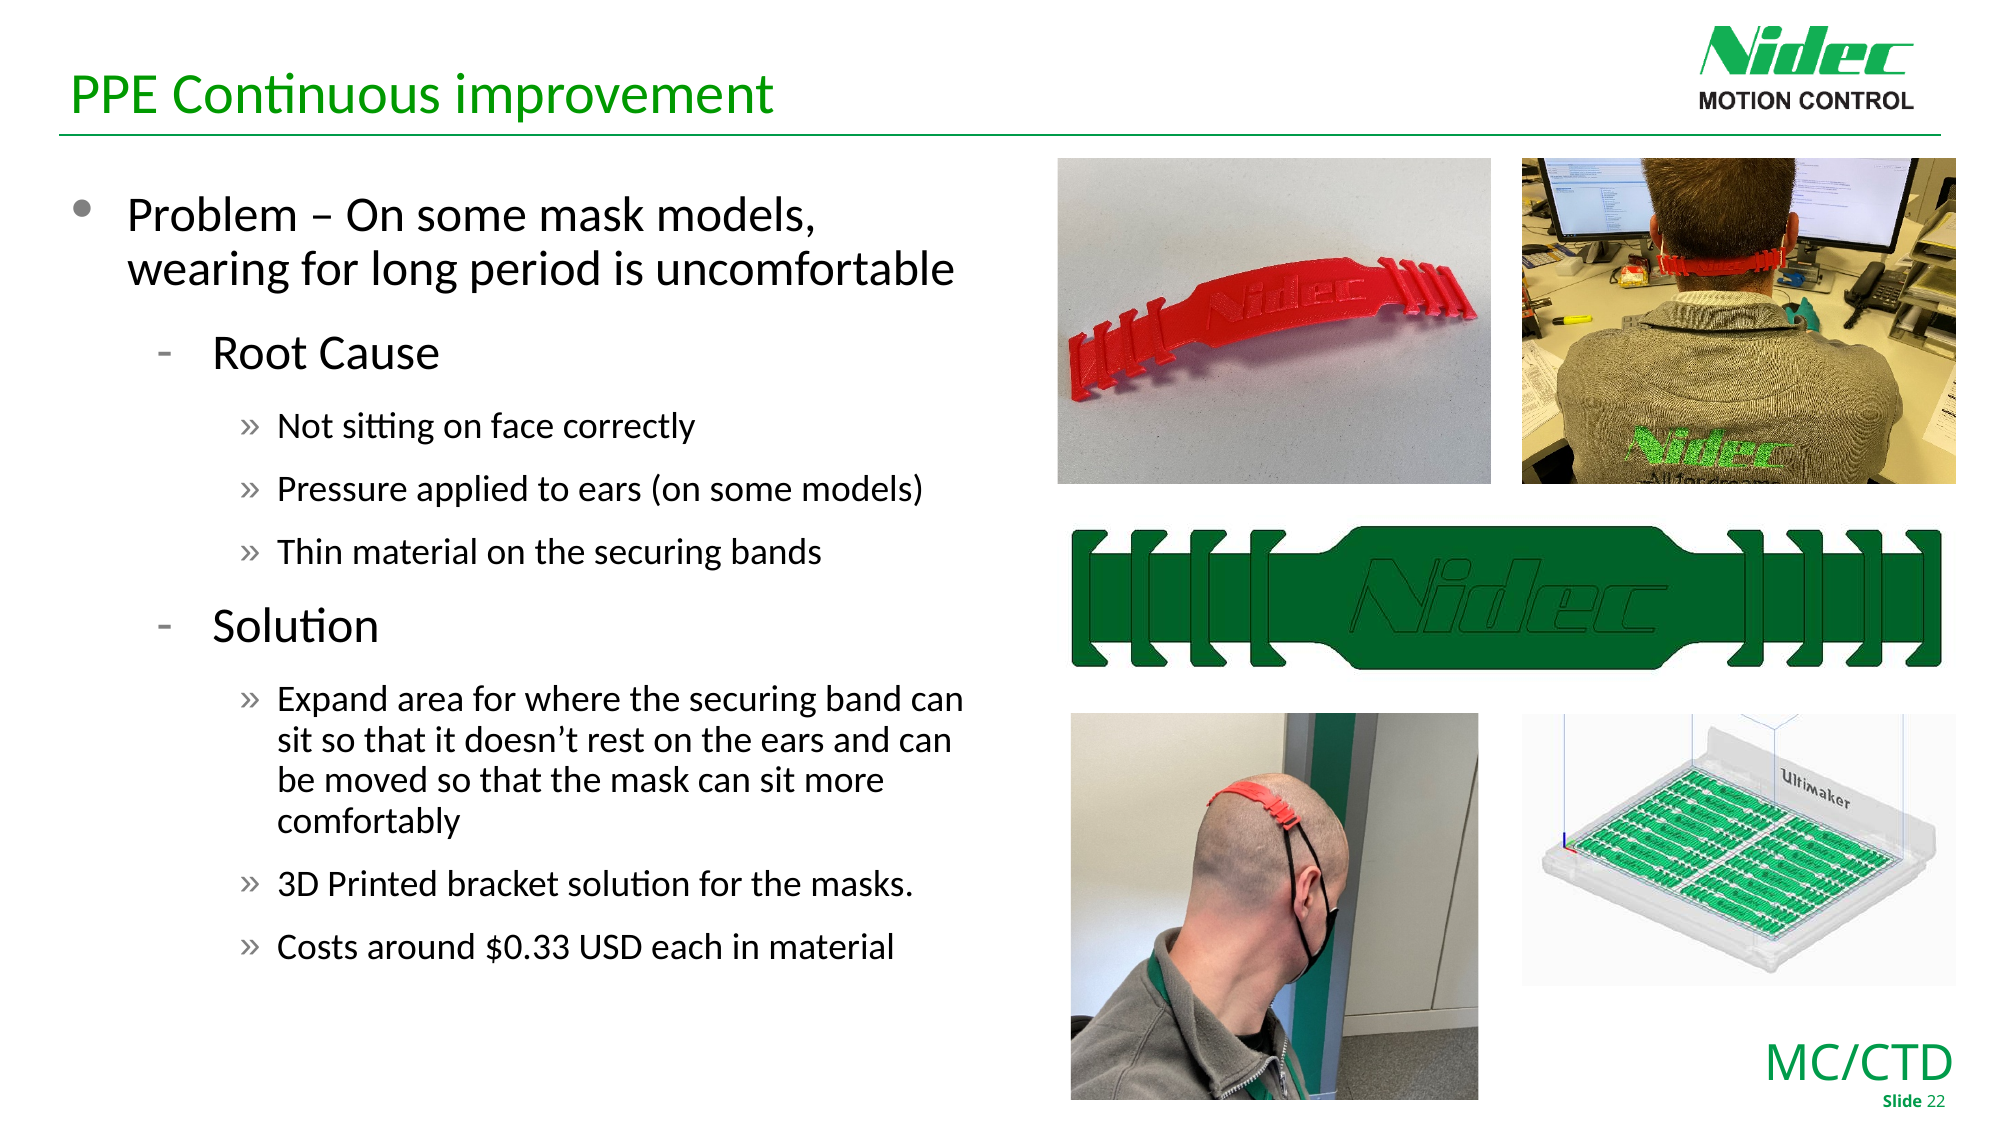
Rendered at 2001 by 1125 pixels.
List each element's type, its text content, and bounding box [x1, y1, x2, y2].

picture [1522, 714, 1956, 986]
list PPE Continuous improvement [55, 55, 1344, 125]
picture [1057, 158, 1492, 484]
picture [1522, 158, 1956, 484]
picture [1071, 702, 1479, 1111]
picture [1684, 6, 1929, 129]
list Problem – On some mask models, wearing for long period is uncomfortable Root Cause Not sitting on face correctly Pressure applied to ears (on some models) Thin material on the securing bands Solution Expand area for where the securing band can sit so that it doesn’t rest on the ears and can be moved so that the mask can sit more comfortably 3D Printed bracket solution for the masks. Costs around $0.33 USD each in material [56, 180, 1000, 1070]
picture [1057, 514, 1957, 682]
